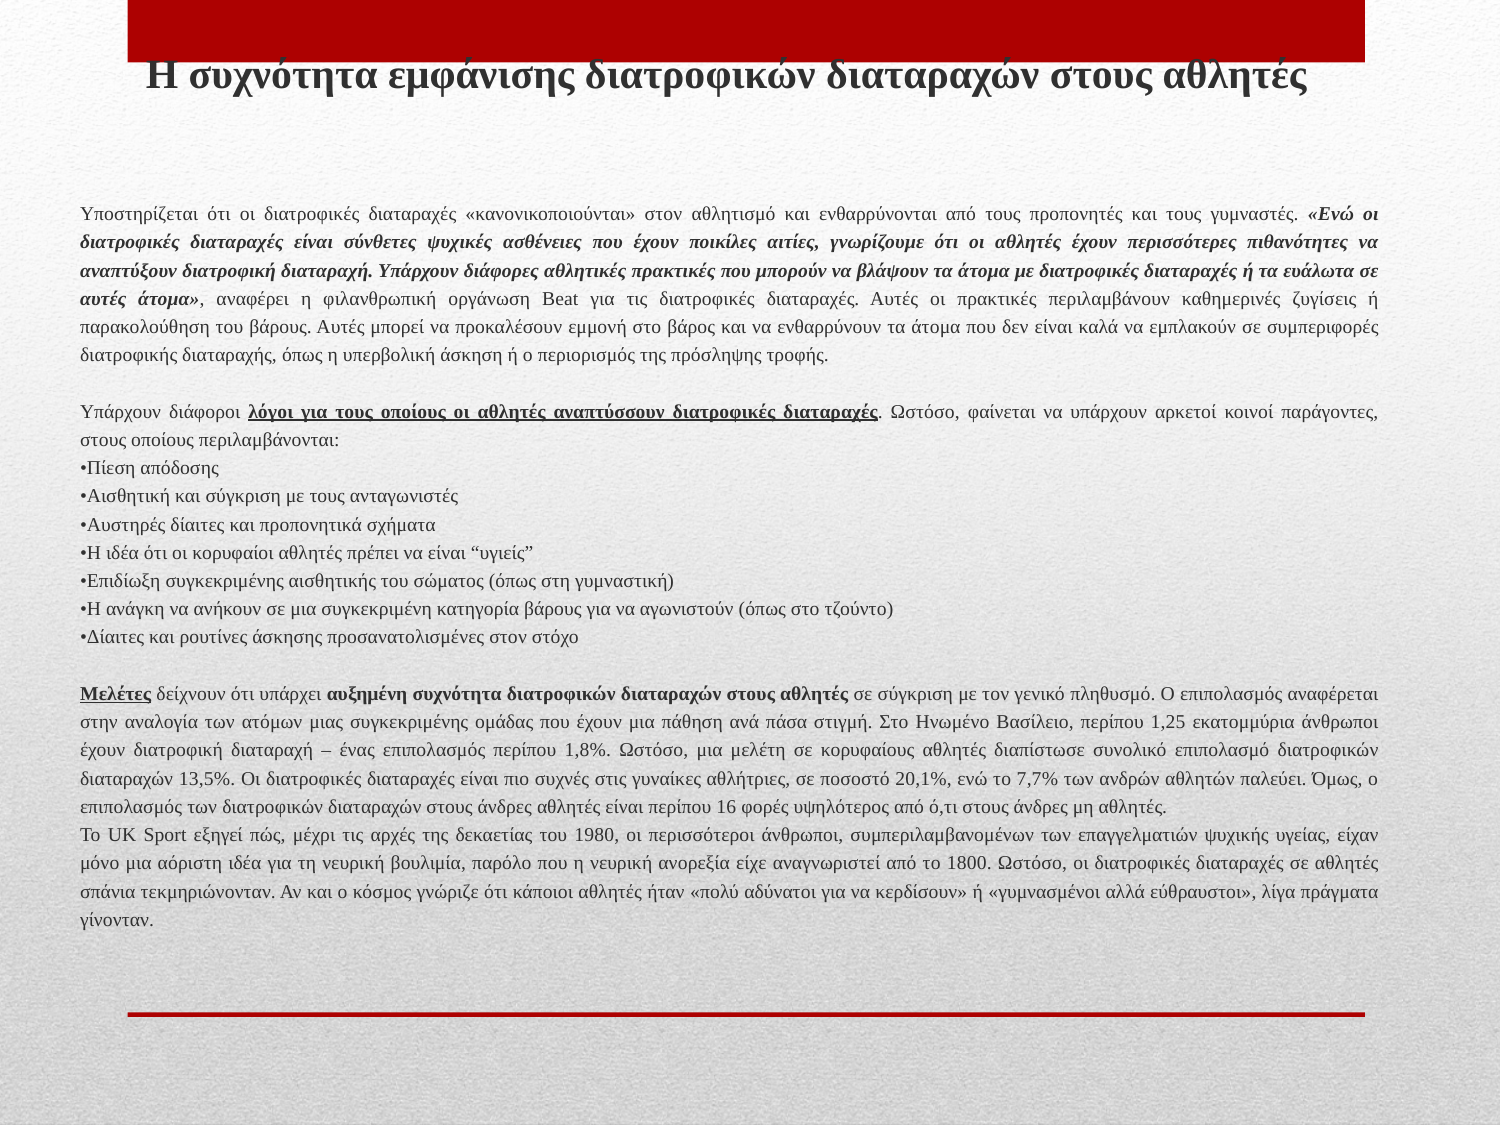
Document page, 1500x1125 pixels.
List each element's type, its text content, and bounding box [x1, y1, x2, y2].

list Υποστηρίζεται ότι οι διατροφικές διαταραχές «κανονικοποιούνται» στον αθλητισμό και ενθαρρύνονται από τους προπονητές και τους γυμναστές. «Ενώ οι διατροφικές διαταραχές είναι σύνθετες ψυχικές ασθένειες που έχουν ποικίλες αιτίες, γνωρίζουμε ότι οι αθλητές έχουν περισσότερες πιθανότητες να αναπτύξουν διατροφική διαταραχή. Υπάρχουν διάφορες αθλητικές πρακτικές που μπορούν να βλάψουν τα άτομα με διατροφικές διαταραχές ή τα ευάλωτα σε αυτές άτομα», αναφέρει η φιλανθρωπική οργάνωση Beat για τις διατροφικές διαταραχές. Αυτές οι πρακτικές περιλαμβάνουν καθημερινές ζυγίσεις ή παρακολούθηση του βάρους. Αυτές μπορεί να προκαλέσουν εμμονή στο βάρος και να ενθαρρύνουν τα άτομα που δεν είναι καλά να εμπλακούν σε συμπεριφορές διατροφικής διαταραχής, όπως η υπερβολική άσκηση ή ο περιορισμός της πρόσληψης τροφής. Υπάρχουν διάφοροι λόγοι για τους οποίους οι αθλητές αναπτύσσουν διατροφικές διαταραχές. Ωστόσο, φαίνεται να υπάρχουν αρκετοί κοινοί παράγοντες, στους οποίους περιλαμβάνονται: •Πίεση απόδοσης •Αισθητική και σύγκριση με τους ανταγωνιστές •Αυστηρές δίαιτες και προπονητικά σχήματα •Η ιδέα ότι οι κορυφαίοι αθλητές πρέπει να είναι “υγιείς” •Επιδίωξη συγκεκριμένης αισθητικής του σώματος (όπως στη γυμναστική) •Η ανάγκη να ανήκουν σε μια συγκεκριμένη κατηγορία βάρους για να αγωνιστούν (όπως στο τζούντο) •Δίαιτες και ρουτίνες άσκησης προσανατολισμένες στον στόχο Μελέτες δείχνουν ότι υπάρχει αυξημένη συχνότητα διατροφικών διαταραχών στους αθλητές σε σύγκριση με τον γενικό πληθυσμό. Ο επιπολασμός αναφέρεται στην αναλογία των ατόμων μιας συγκεκριμένης ομάδας που έχουν μια πάθηση ανά πάσα στιγμή. Στο Ηνωμένο Βασίλειο, περίπου 1,25 εκατομμύρια άνθρωποι έχουν διατροφική διαταραχή – ένας επιπολασμός περίπου 1,8%. Ωστόσο, μια μελέτη σε κορυφαίους αθλητές διαπίστωσε συνολικό επιπολασμό διατροφικών διαταραχών 13,5%. Οι διατροφικές διαταραχές είναι πιο συχνές στις γυναίκες αθλήτριες, σε ποσοστό 20,1%, ενώ το 7,7% των ανδρών αθλητών παλεύει. Όμως, ο επιπολασμός των διατροφικών διαταραχών στους άνδρες αθλητές είναι περίπου 16 φορές υψηλότερος από ό,τι στους άνδρες μη αθλητές. Το UK Sport εξηγεί πώς, μέχρι τις αρχές της δεκαετίας του 1980, οι περισσότεροι άνθρωποι, συμπεριλαμβανομένων των επαγγελματιών ψυχικής υγείας, είχαν μόνο μια αόριστη ιδέα για τη νευρική βουλιμία, παρόλο που η νευρική ανορεξία είχε αναγνωριστεί από το 1800. Ωστόσο, οι διατροφικές διαταραχές σε αθλητές σπάνια τεκμηριώνονταν. Αν και ο κόσμος γνώριζε ότι κάποιοι αθλητές ήταν «πολύ αδύνατοι για να κερδίσουν» ή «γυμνασμένοι αλλά εύθραυστοι», λίγα πράγματα γίνονταν. [64, 125, 1394, 1000]
list Η συχνότητα εμφάνισης διατροφικών διαταραχών στους αθλητές [64, 30, 1388, 114]
